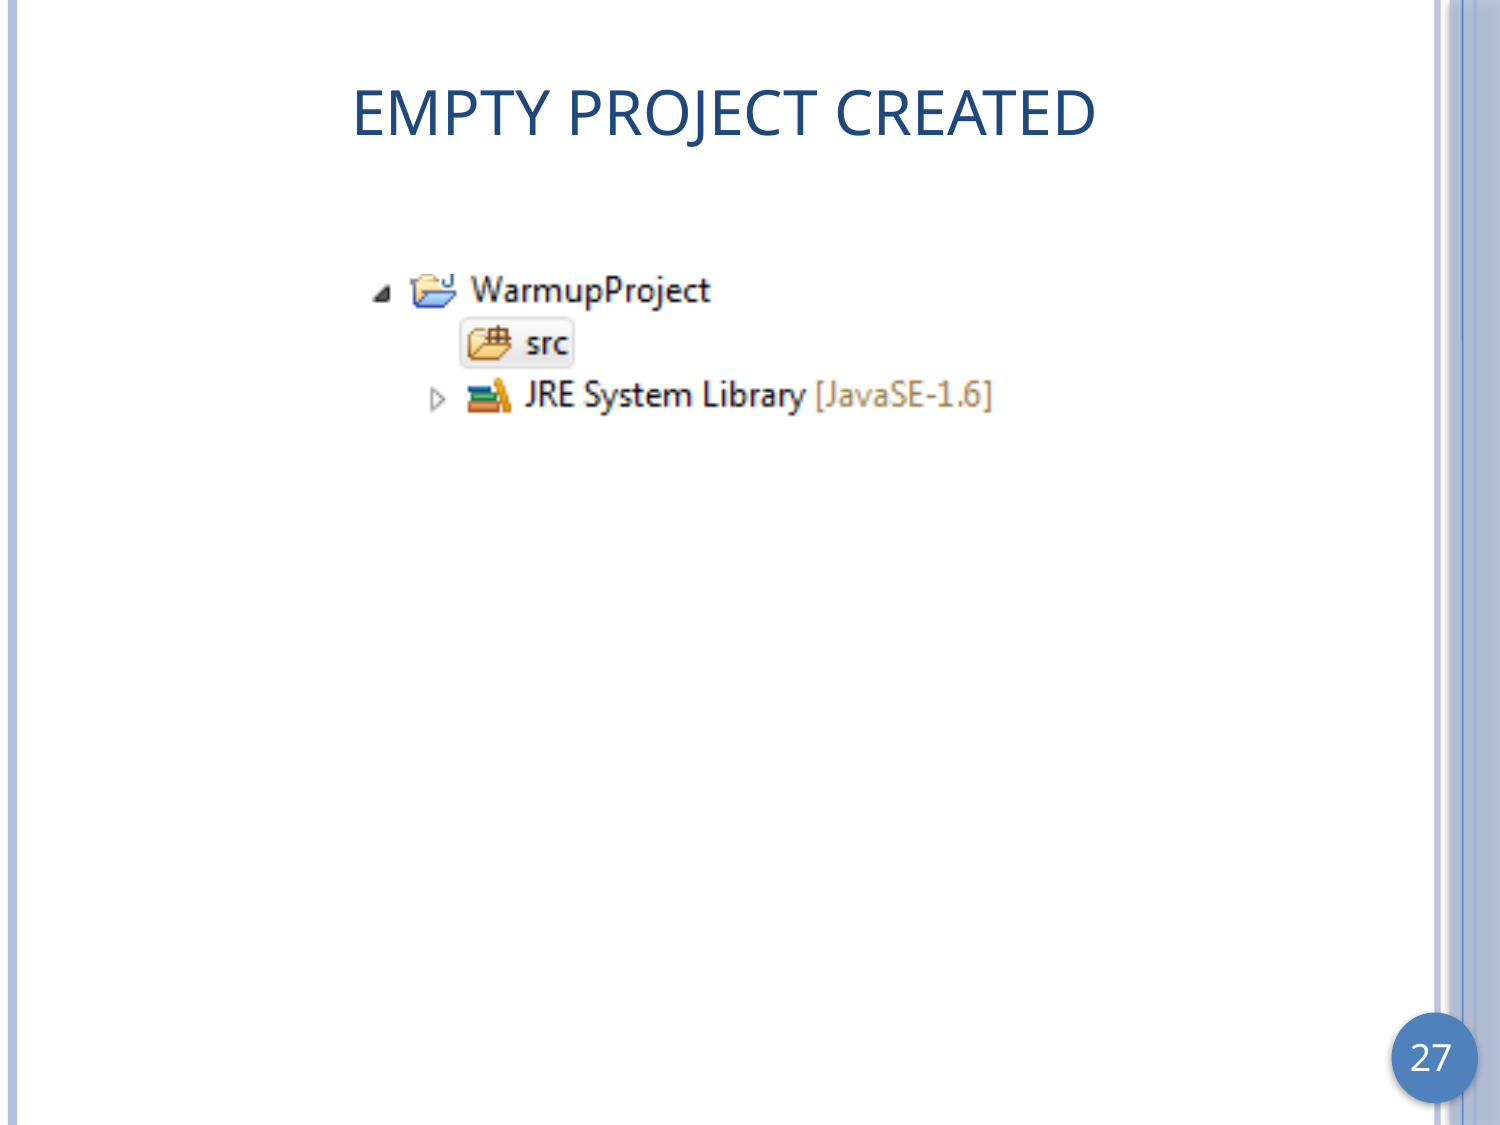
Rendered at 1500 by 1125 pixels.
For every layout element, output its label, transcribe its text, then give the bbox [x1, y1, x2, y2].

picture [361, 274, 1059, 426]
title Empty Project Created [75, 45, 1375, 175]
